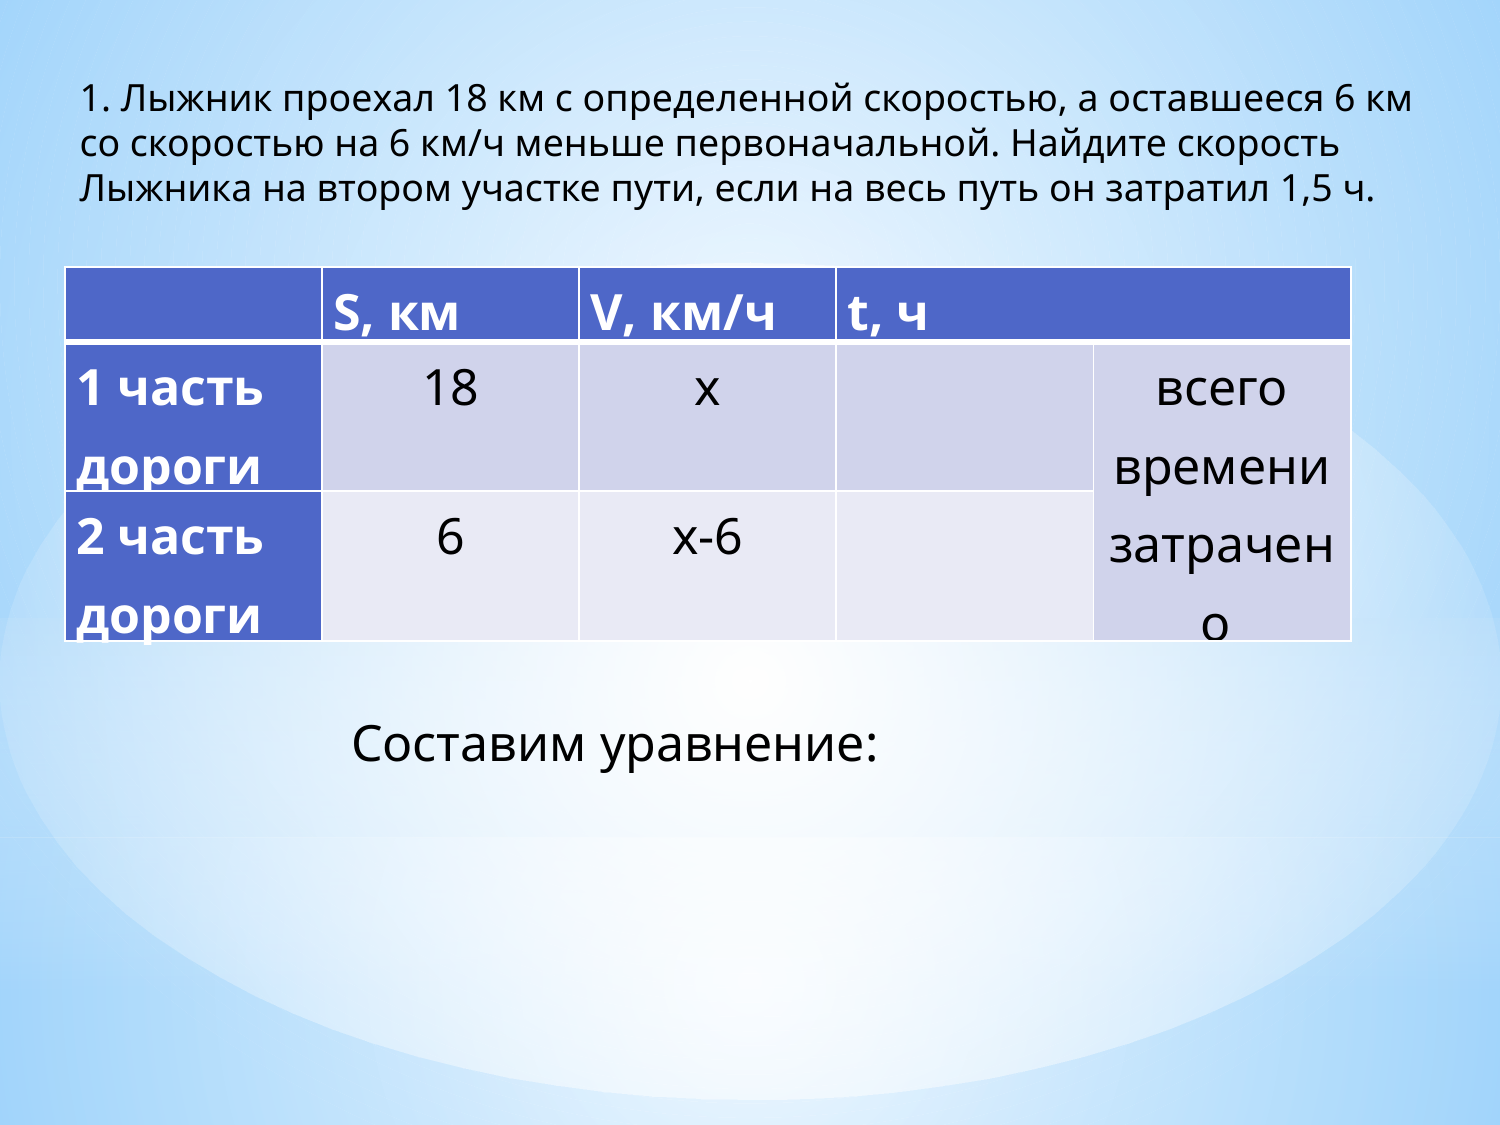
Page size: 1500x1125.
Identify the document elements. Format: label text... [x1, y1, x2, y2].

text_box 1. Лыжник проехал 18 км с определенной скоростью, а оставшееся 6 км со скоростью на 6 км/ч меньше первоначальной. Найдите скорость Лыжника на втором участке пути, если на весь путь он затратил 1,5 ч. [64, 66, 1436, 217]
